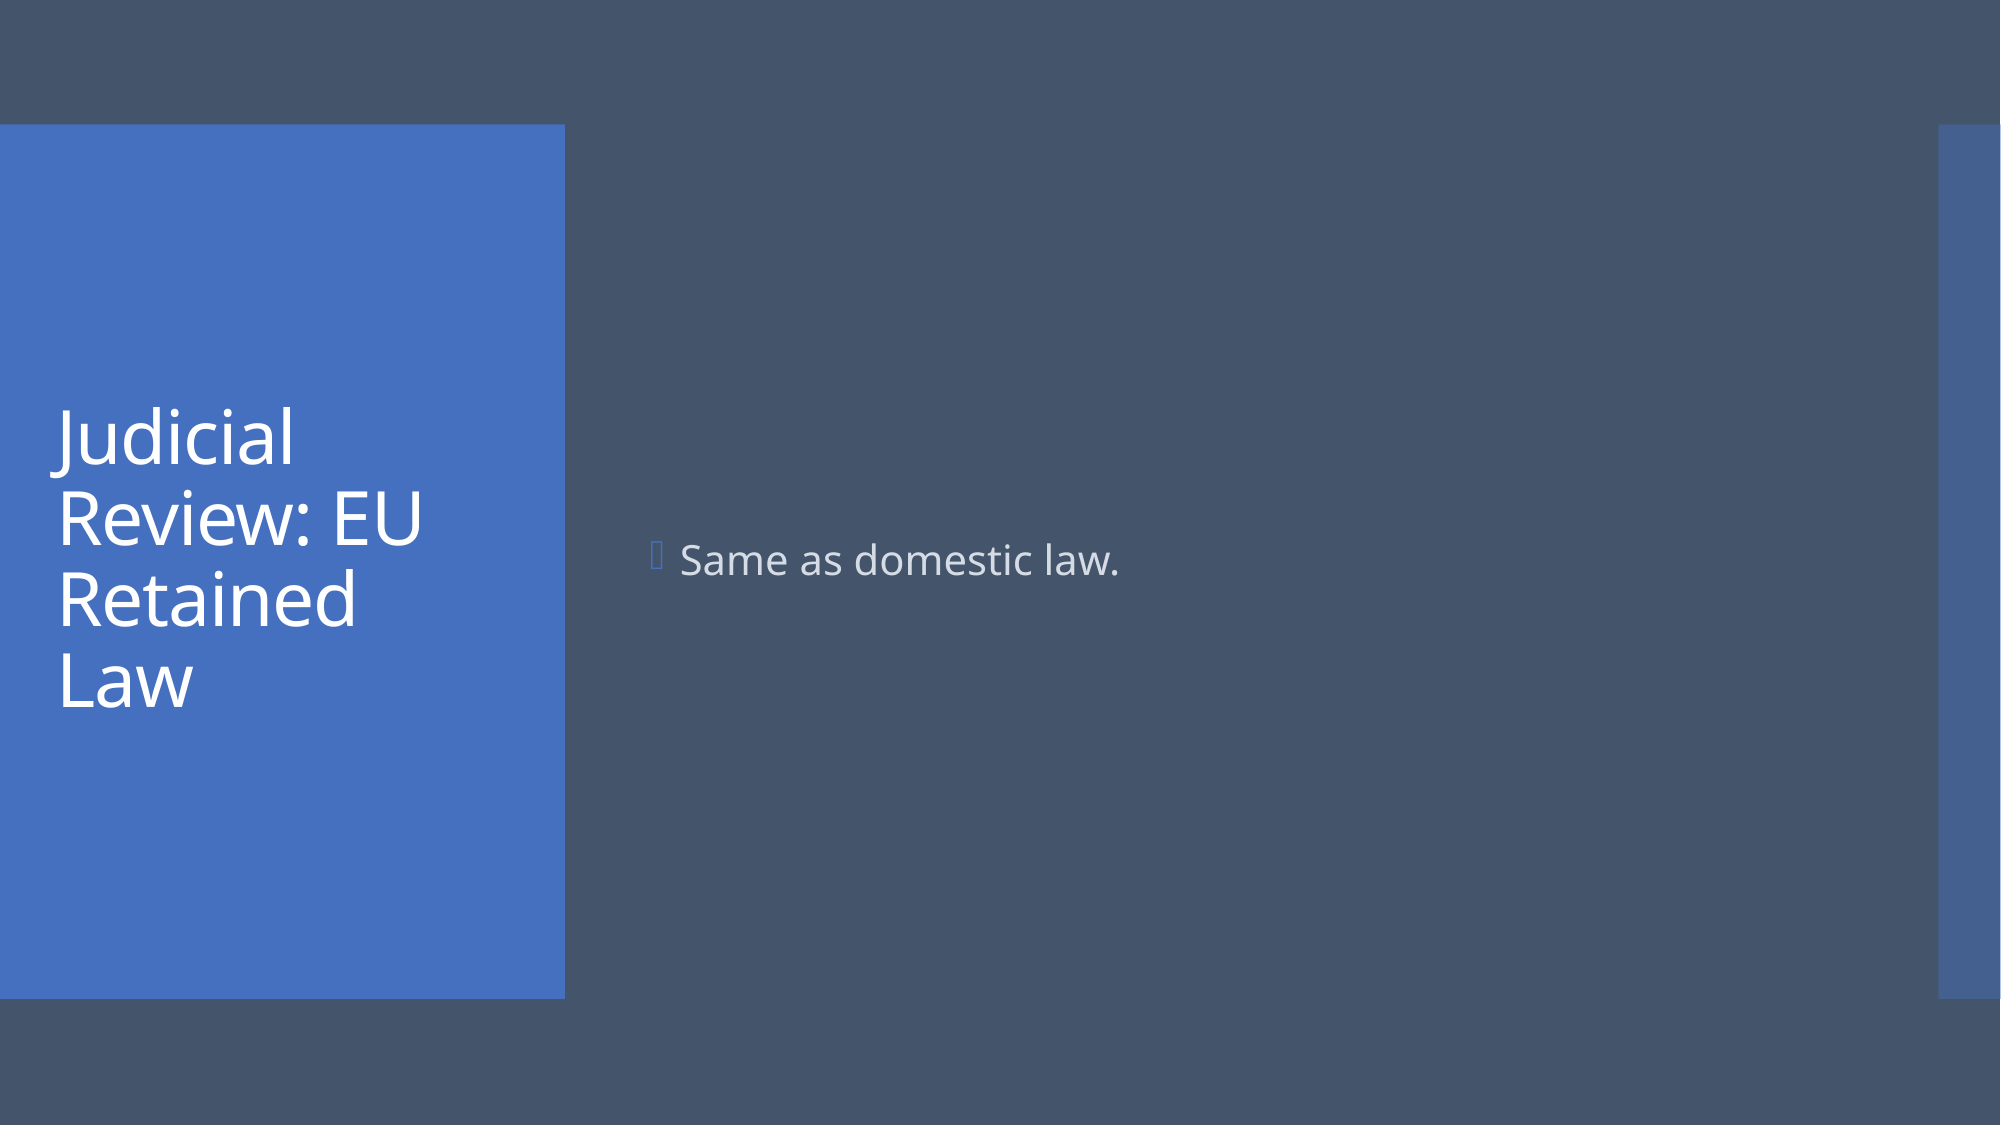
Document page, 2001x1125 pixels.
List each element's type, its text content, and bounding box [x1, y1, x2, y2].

list Same as domestic law. [634, 141, 1835, 982]
title Judicial Review: EU Retained Law [41, 184, 525, 940]
